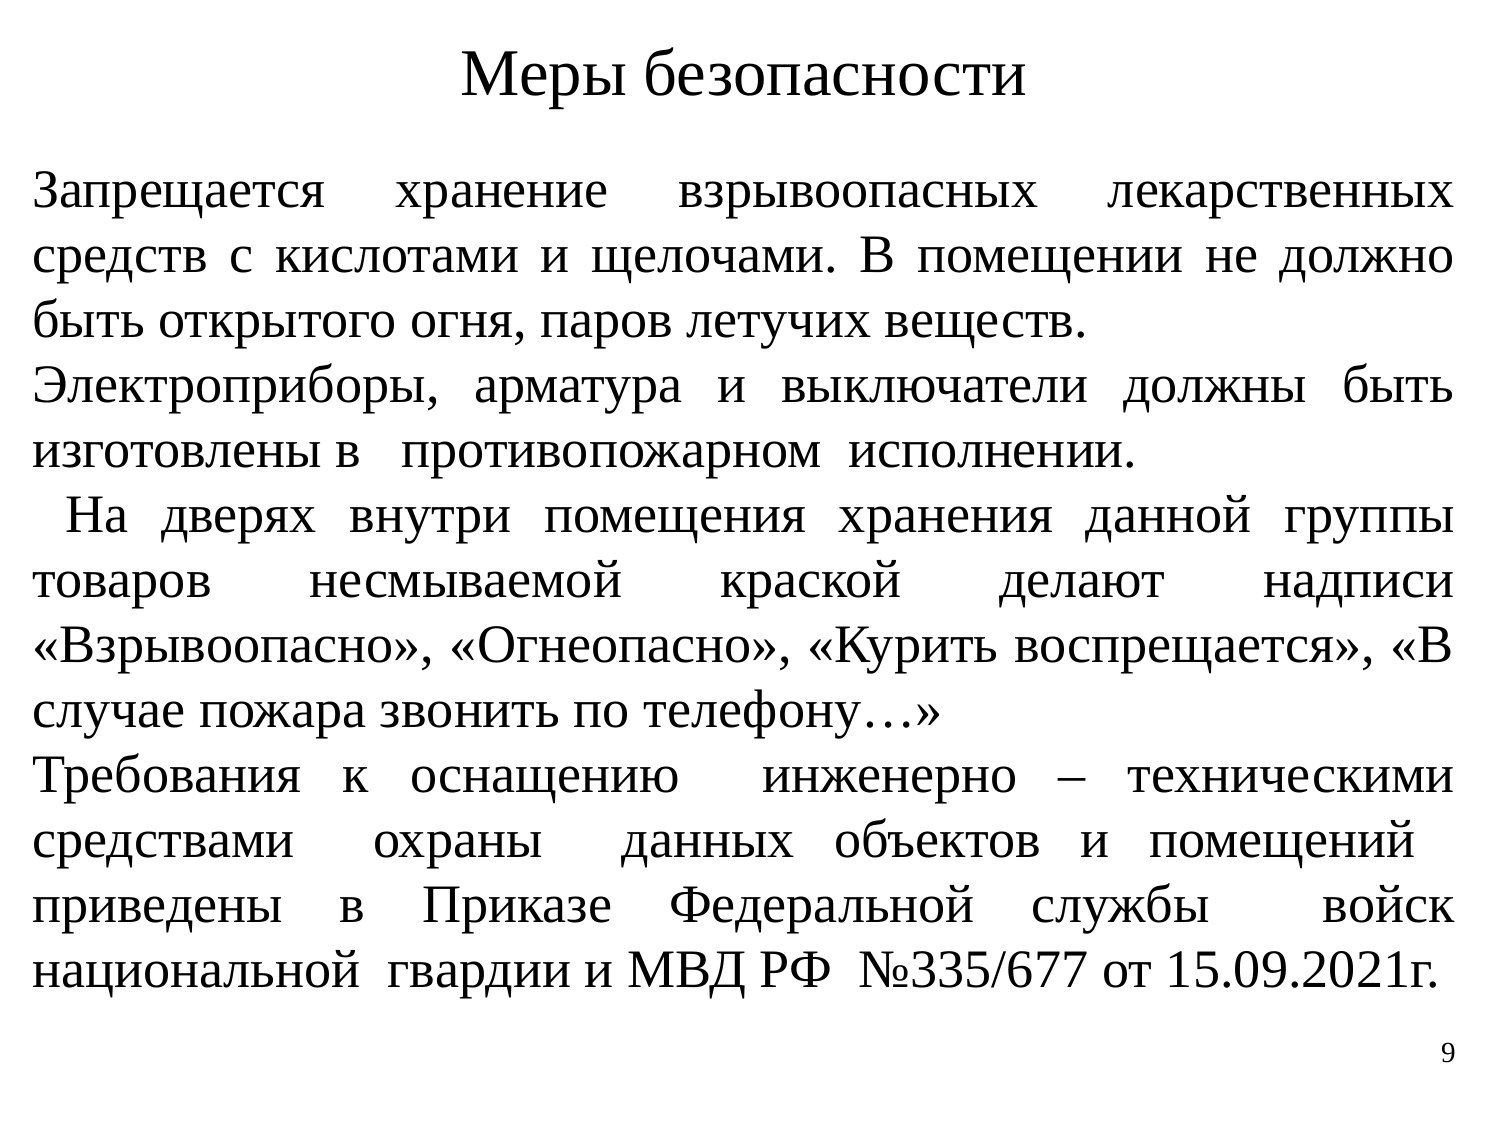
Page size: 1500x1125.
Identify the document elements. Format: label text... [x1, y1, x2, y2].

text_box Меры безопасности Запрещается хранение взрывоопасных лекарственных средств с кислотами и щелочами. В помещении не должно быть открытого огня, паров летучих веществ. Электроприборы, арматура и выключатели должны быть изготовлены в противопожарном исполнении. На дверях внутри помещения хранения данной группы товаров несмываемой краской делают надписи «Взрывоопасно», «Огнеопасно», «Курить воспрещается», «В случае пожара звонить по телефону…» Требования к оснащению инженерно – техническими средствами охраны данных объектов и помещений приведены в Приказе Федеральной службы войск национальной гвардии и МВД РФ №335/677 от 15.09.2021г. 9 [17, 21, 1471, 1076]
